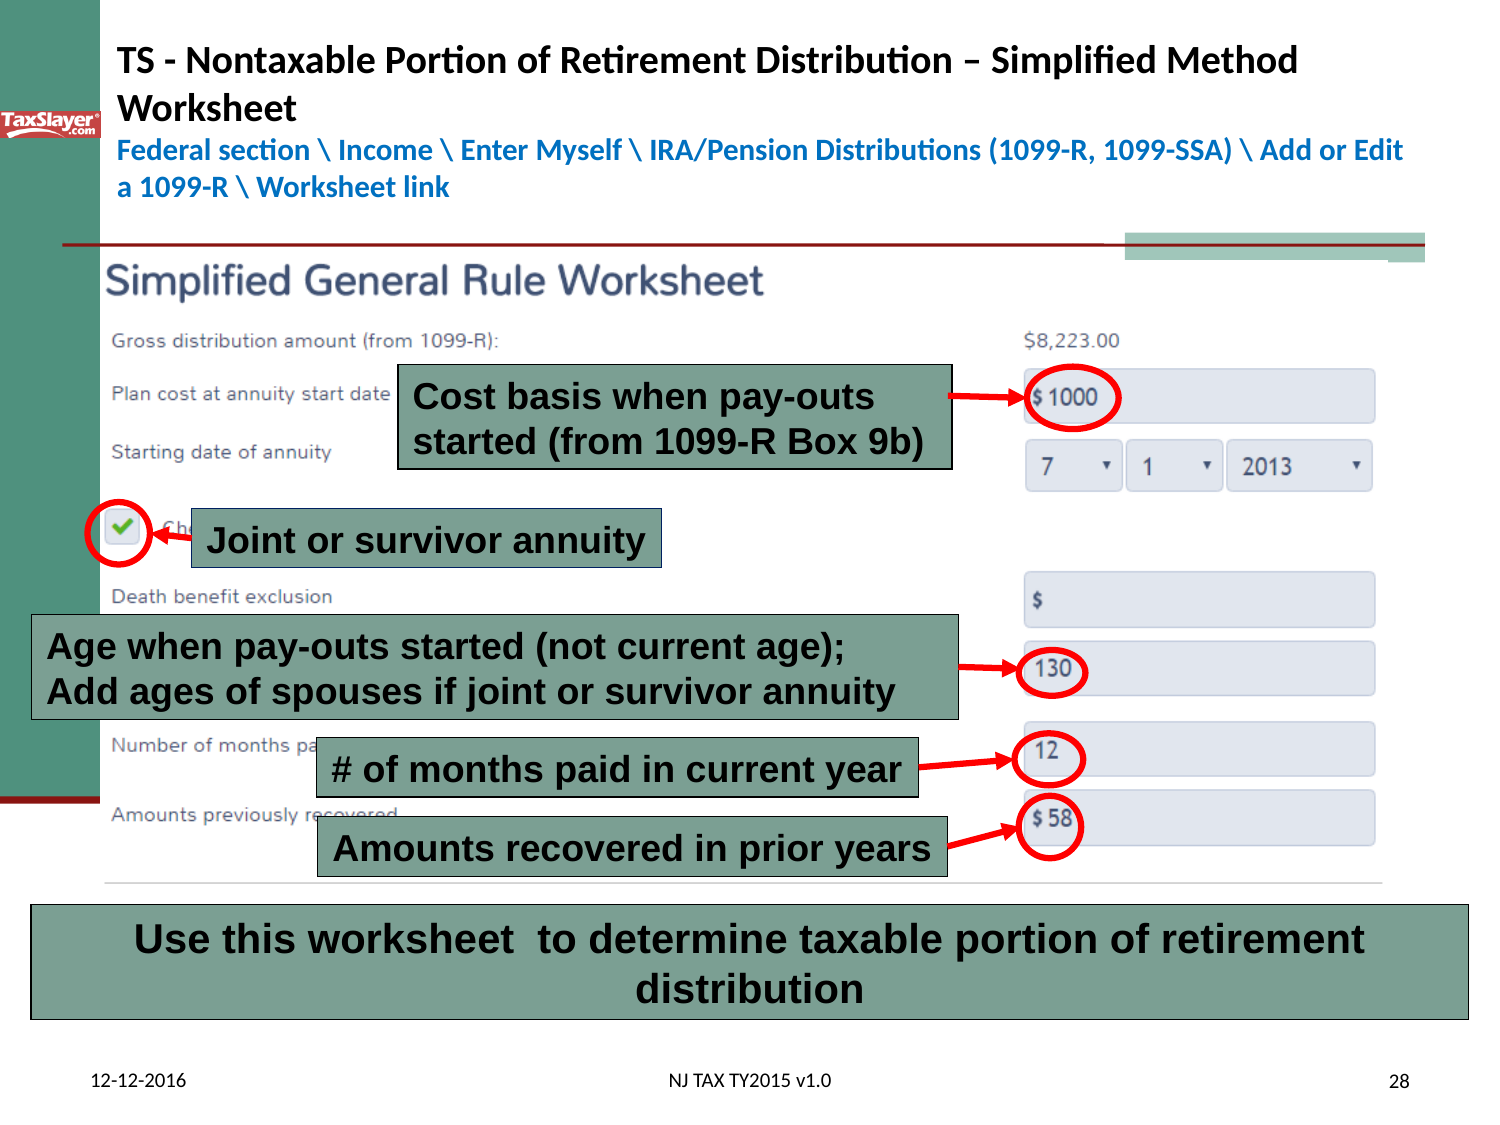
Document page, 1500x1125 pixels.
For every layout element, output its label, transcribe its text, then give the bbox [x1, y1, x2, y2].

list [101, 260, 1388, 984]
text_box Use this worksheet to determine taxable portion of retirement distribution [31, 904, 1469, 1020]
picture [0, 110, 101, 139]
title TS - Nontaxable Portion of Retirement Distribution – Simplified Method Worksheet Federal section \ Income \ Enter Myself \ IRA/Pension Distributions (1099-R, 1099-SSA) \ Add or Edit a 1099-R \ Worksheet link [101, 25, 1427, 213]
slide_number 28 [1112, 1049, 1426, 1101]
footer NJ TAX TY2015 v1.0 [496, 1050, 1004, 1100]
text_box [918, 759, 1015, 769]
text_box [87, 511, 96, 555]
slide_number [74, 1049, 401, 1100]
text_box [947, 395, 1028, 399]
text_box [149, 533, 190, 539]
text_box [950, 826, 1022, 848]
text_box Age when pay-outs started (not current age); Add ages of spouses if joint or survivor annuity [31, 614, 96, 720]
